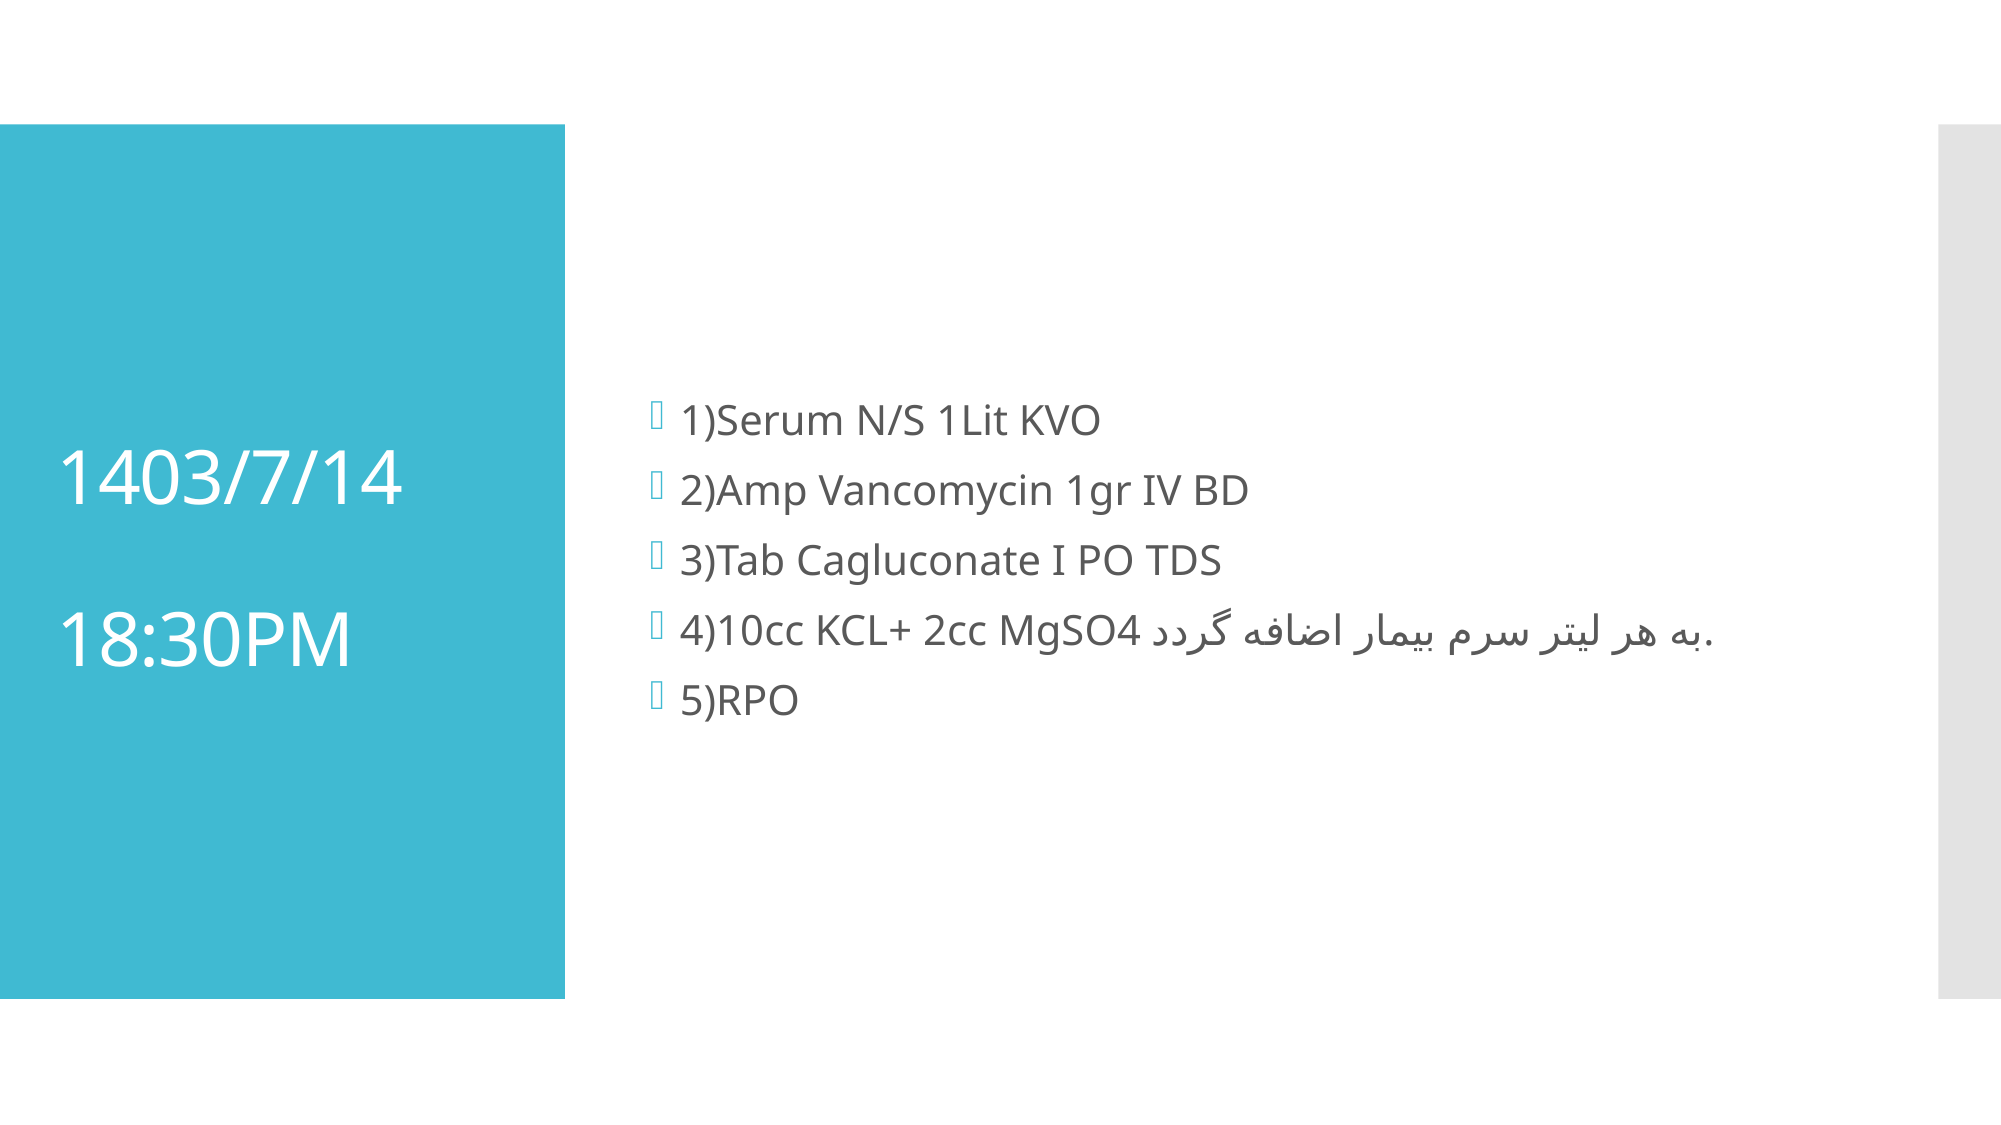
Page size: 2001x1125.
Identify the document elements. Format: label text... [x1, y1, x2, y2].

list 1)Serum N/S 1Lit KVO 2)Amp Vancomycin 1gr IV BD 3)Tab Cagluconate I PO TDS 4)10cc KCL+ 2cc MgSO4 به هر لیتر سرم بیمار اضافه گردد. 5)RPO [634, 141, 1835, 982]
title 1403/7/14 18:30PM [41, 184, 525, 940]
